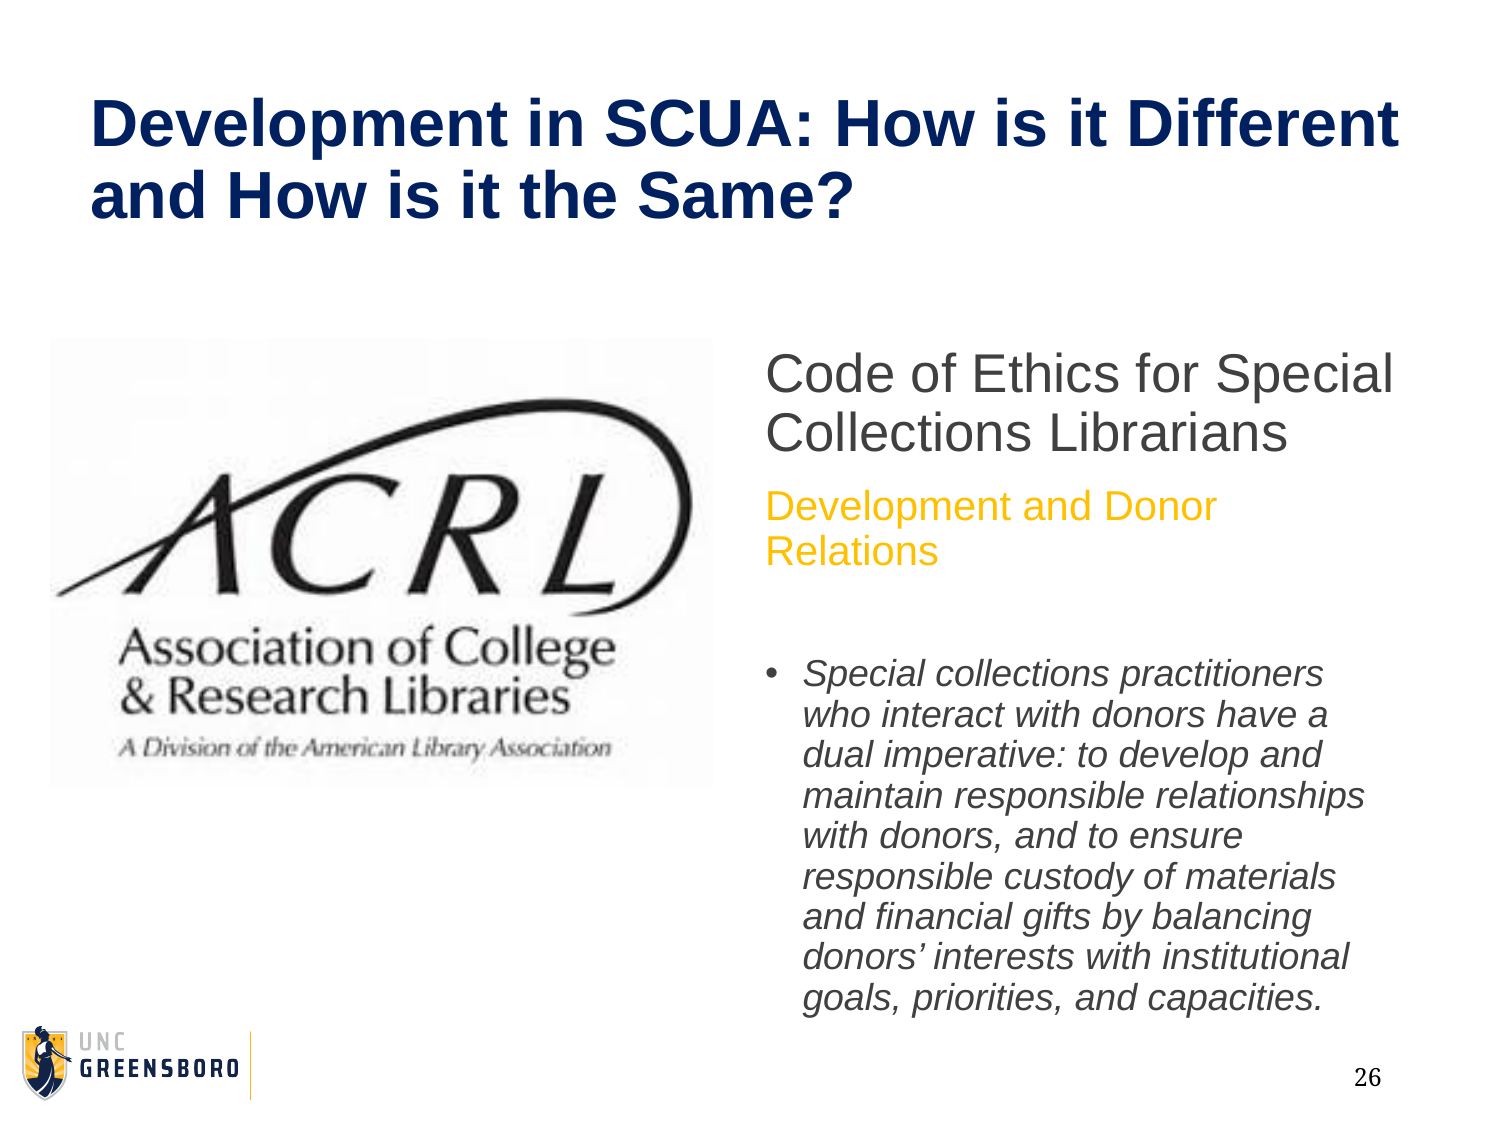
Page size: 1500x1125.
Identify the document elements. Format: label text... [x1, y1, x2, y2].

picture [22, 1026, 251, 1101]
picture [49, 338, 713, 787]
list Code of Ethics for Special Collections Librarians [750, 338, 1413, 413]
title Development in SCUA: How is it Different and How is it the Same? [75, 89, 1425, 232]
list Development and Donor Relations Special collections practitioners who interact with donors have a dual imperative: to develop and maintain responsible relationships with donors, and to ensure responsible custody of materials and financial gifts by balancing donors’ interests with institutional goals, priorities, and capacities. [750, 413, 1413, 1062]
slide_number 26 [1059, 1042, 1397, 1103]
